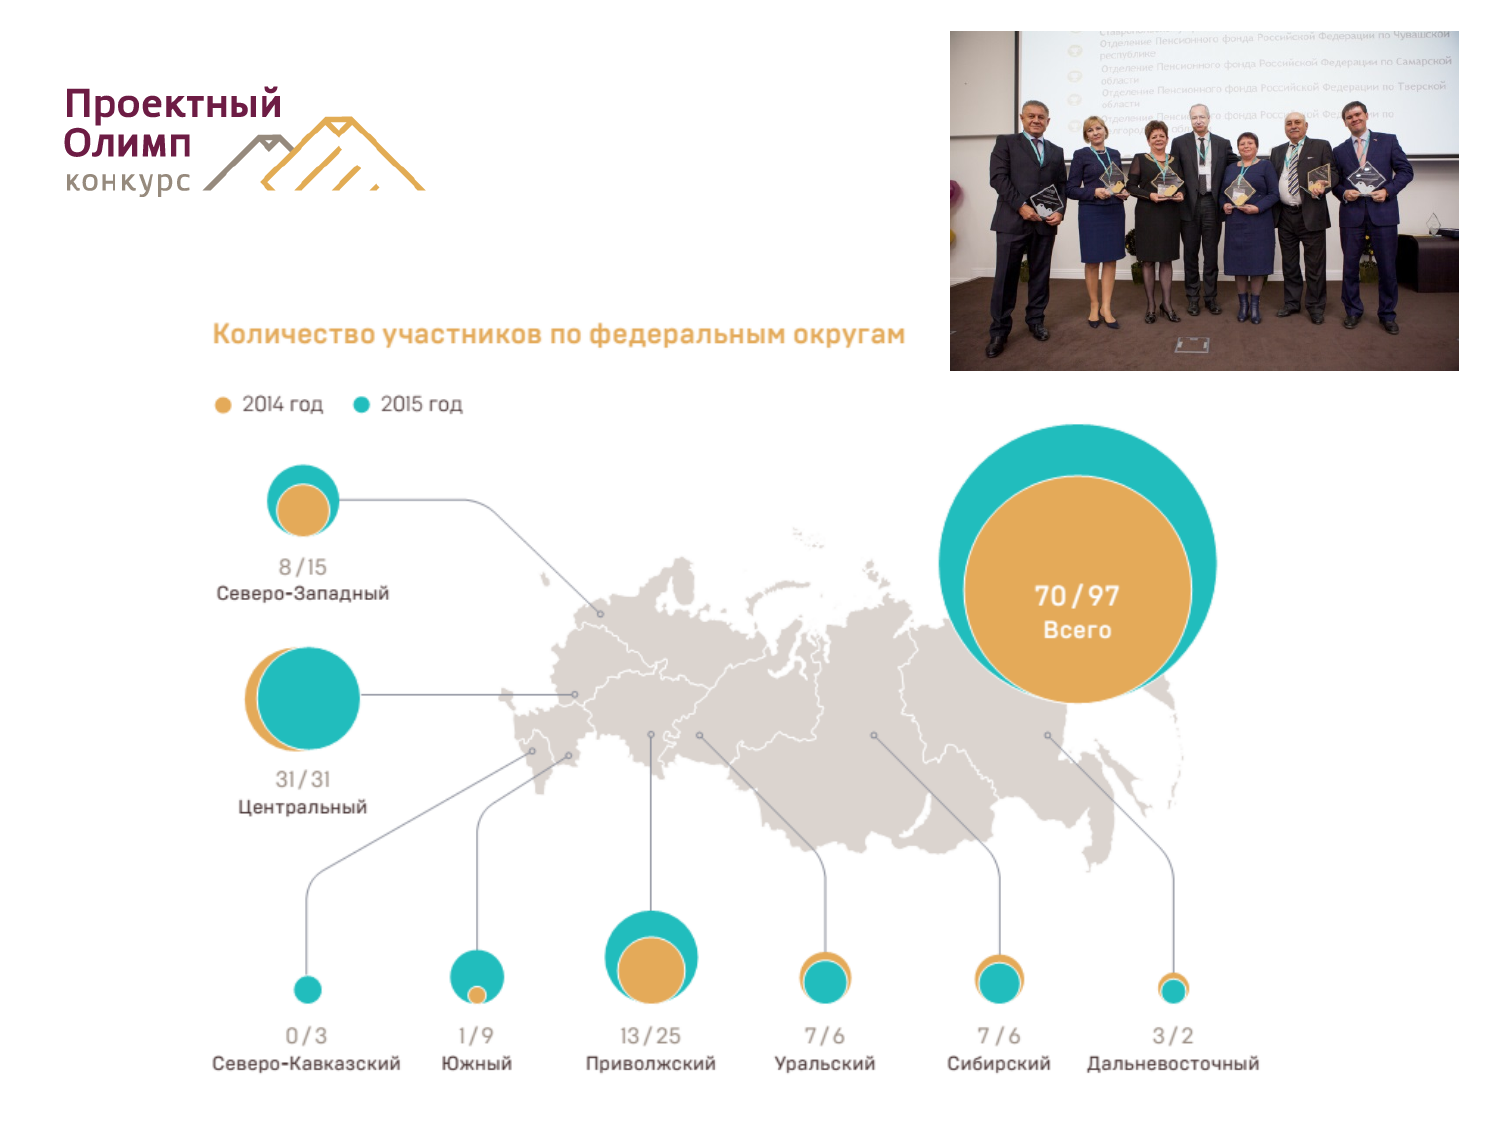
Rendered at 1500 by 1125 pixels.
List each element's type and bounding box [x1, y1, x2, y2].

picture [2, 2, 489, 266]
picture [201, 31, 1459, 1079]
